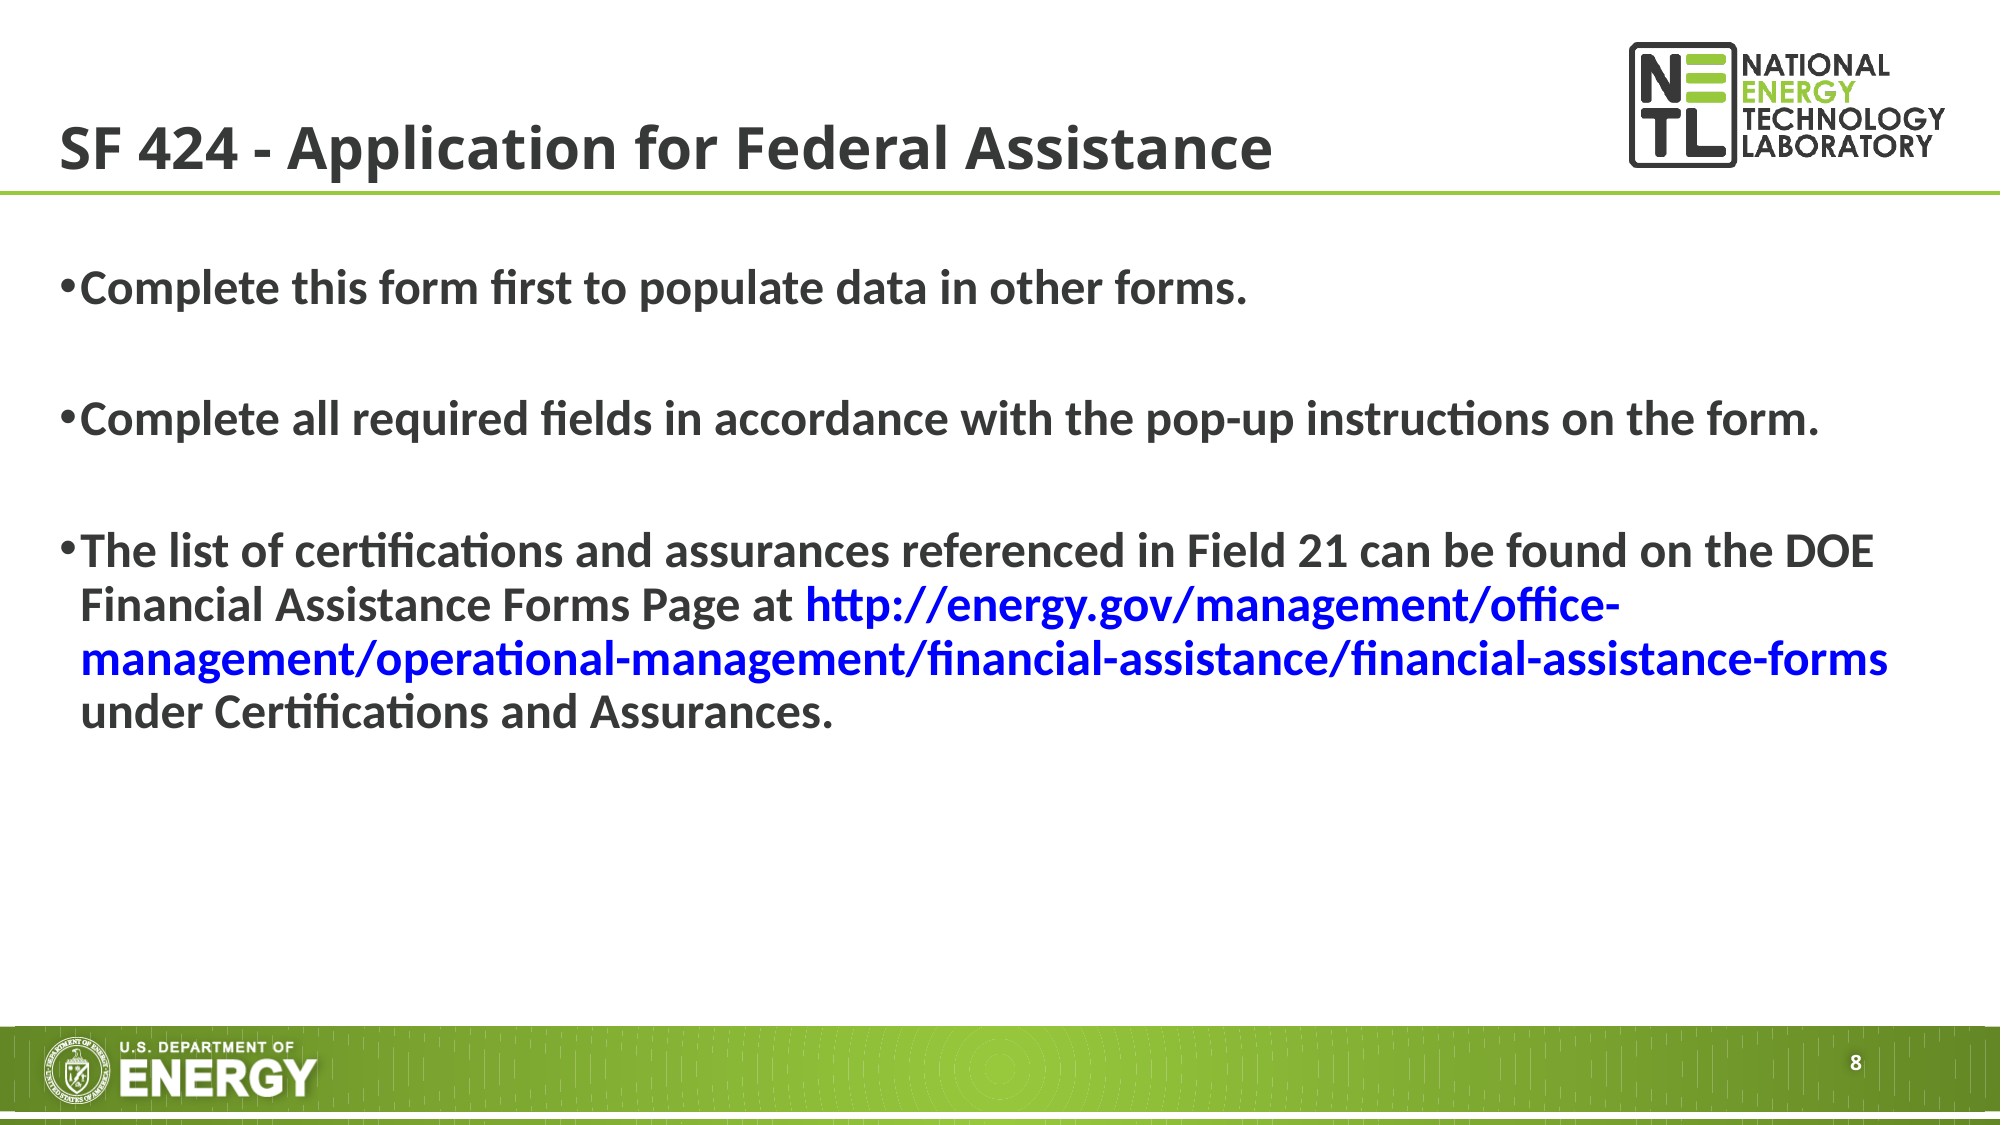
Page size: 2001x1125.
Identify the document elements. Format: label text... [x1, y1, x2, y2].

list Complete this form first to populate data in other forms. Complete all required fields in accordance with the pop-up instructions on the form. The list of certifications and assurances referenced in Field 21 can be found on the DOE Financial Assistance Forms Page at http://energy.gov/management/office-management/operational-management/financial-assistance/financial-assistance-forms under Certifications and Assurances. [44, 253, 1945, 912]
picture [44, 1037, 324, 1104]
picture [1629, 42, 1945, 168]
title SF 424 - Application for Federal Assistance [44, 23, 1490, 190]
